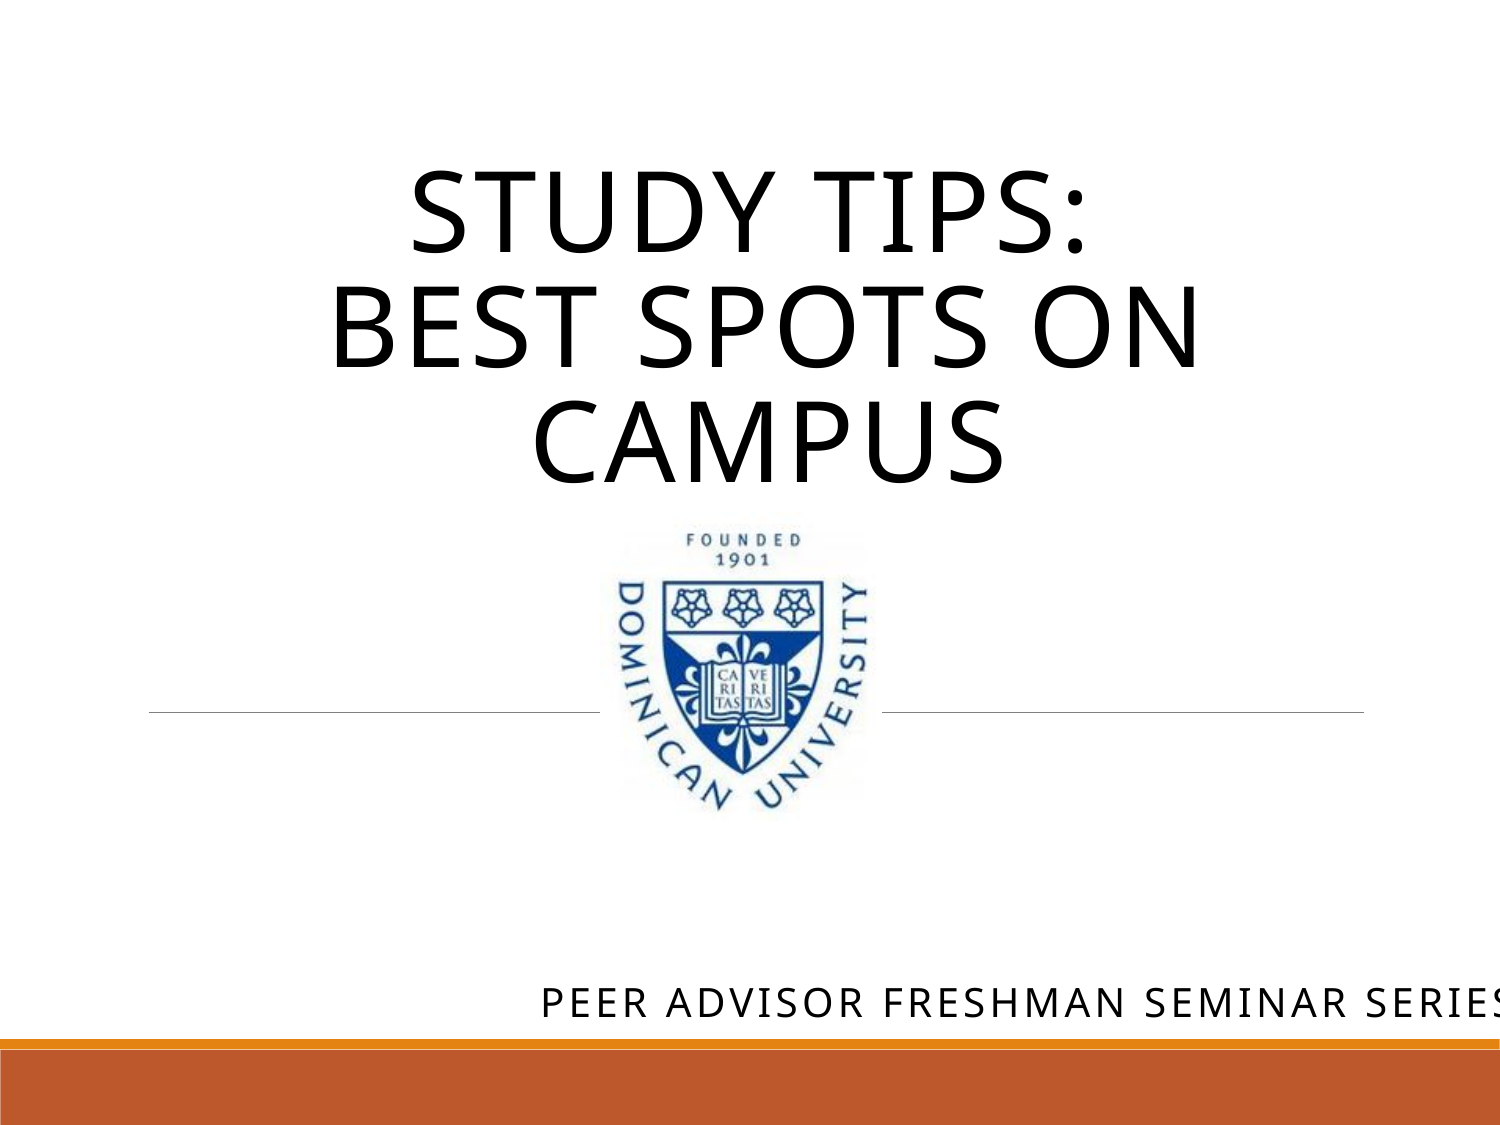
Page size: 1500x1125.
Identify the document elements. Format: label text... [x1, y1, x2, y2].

title Study Tips: Best spots on Campus [75, 275, 1463, 513]
subtitle Peer Advisor Freshman Seminar Series [525, 975, 1500, 1063]
picture [599, 511, 882, 821]
